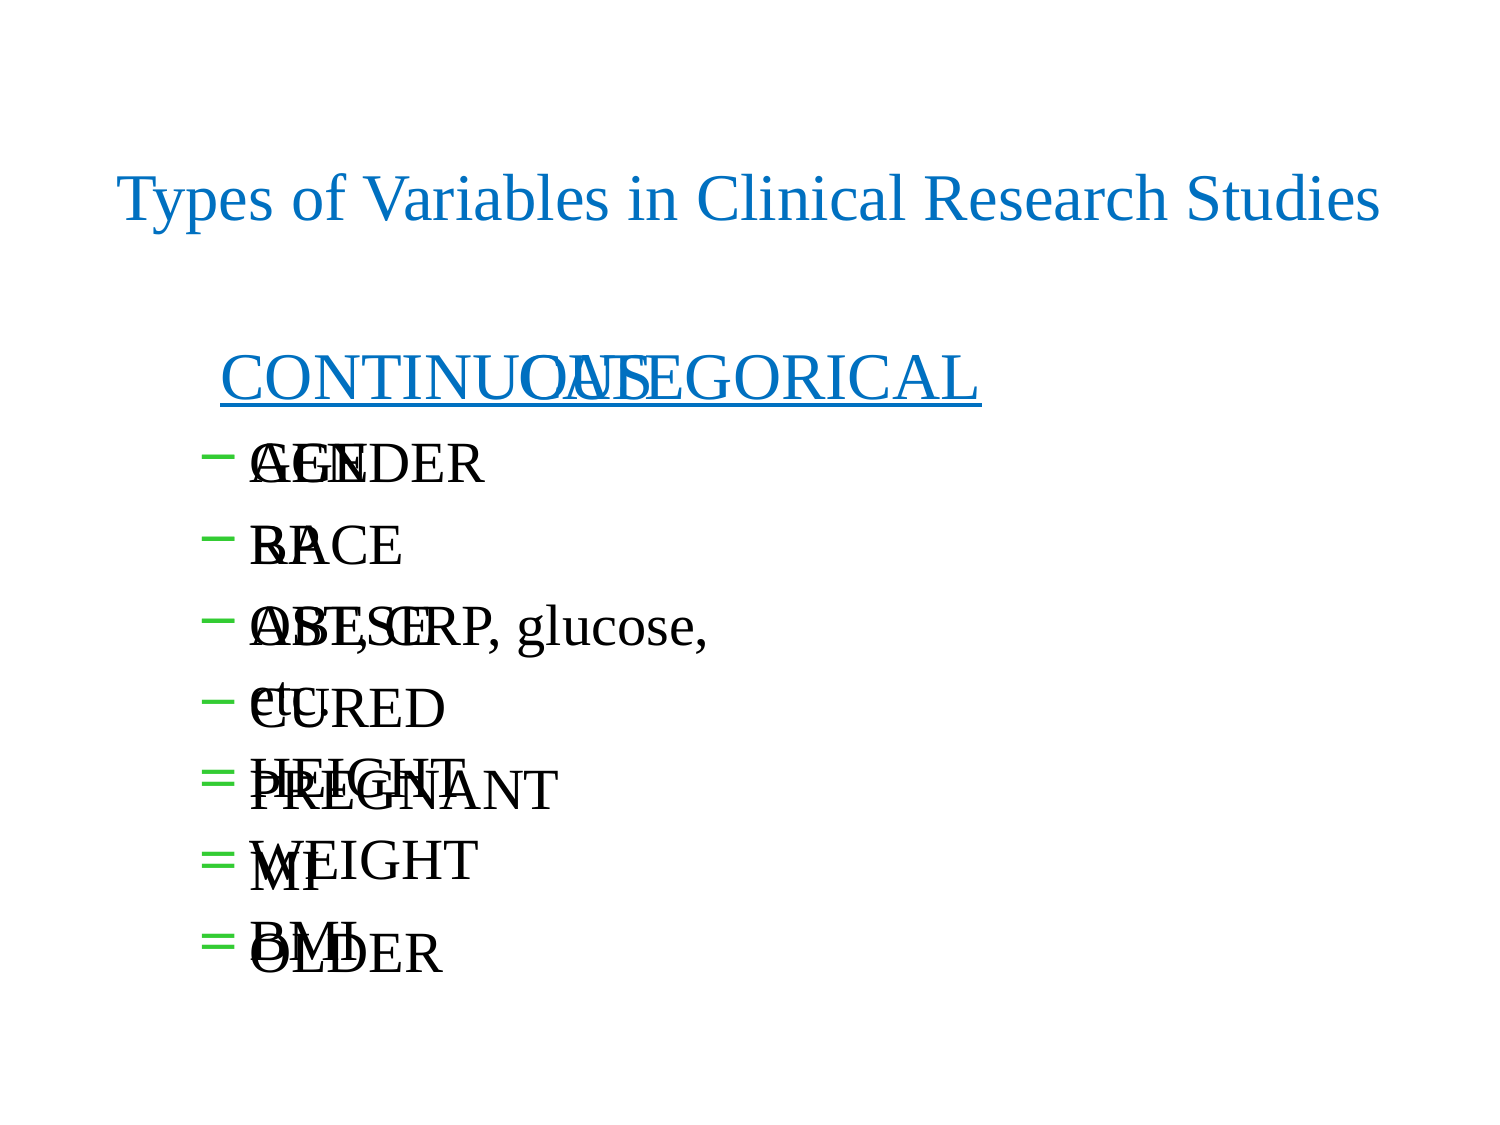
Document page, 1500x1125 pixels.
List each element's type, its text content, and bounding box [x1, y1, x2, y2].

list CATEGORICAL GENDER RACE OBESE CURED PREGNANT MI OLDER [112, 324, 1388, 1000]
title Types of Variables in Clinical Research Studies [0, 99, 1500, 288]
